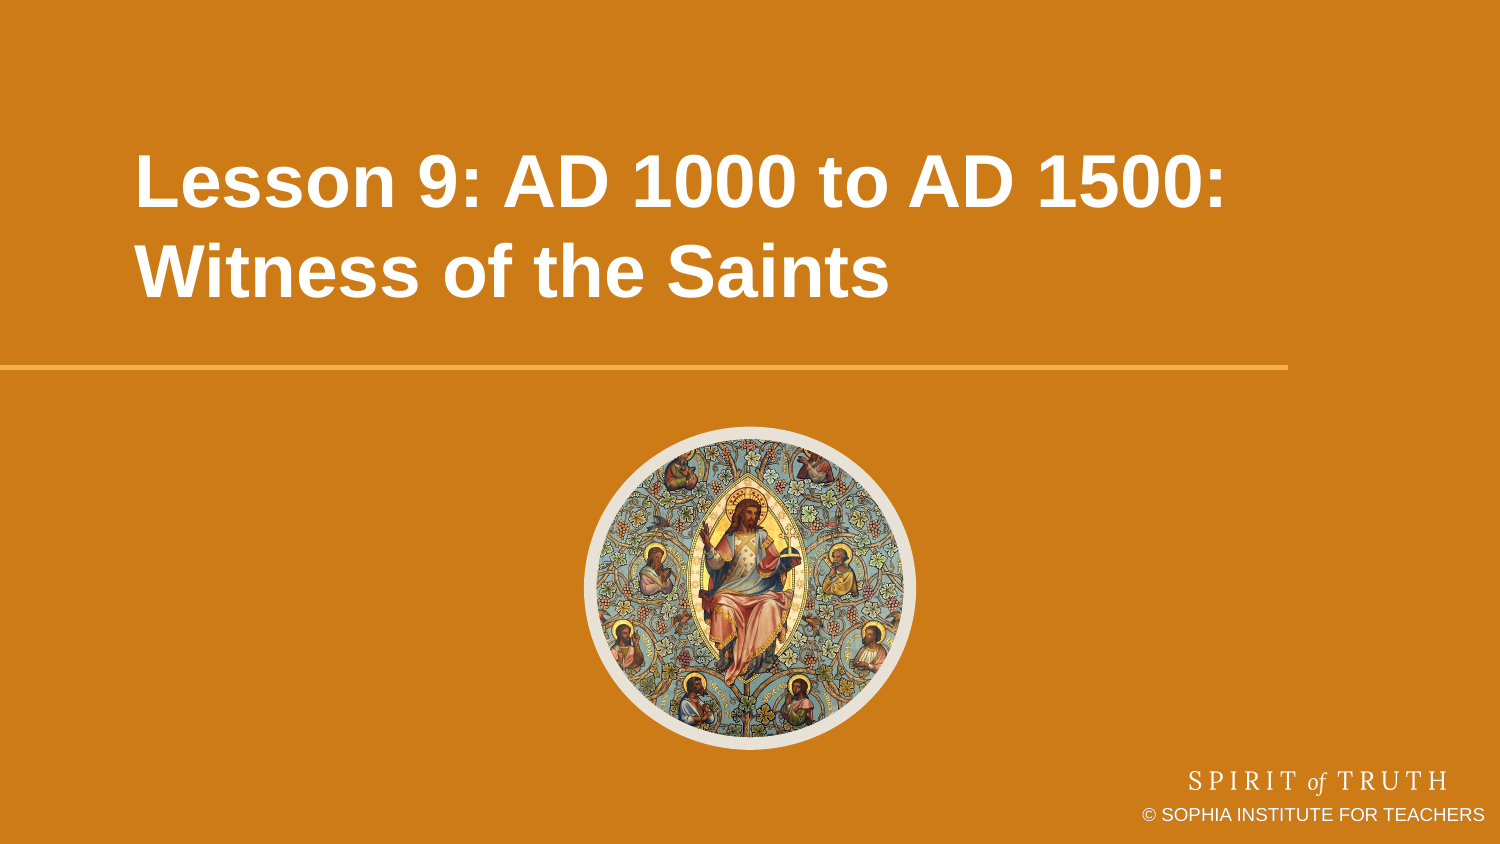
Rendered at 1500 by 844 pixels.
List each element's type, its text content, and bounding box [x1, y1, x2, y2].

picture [589, 432, 911, 744]
title Lesson 9: AD 1000 to AD 1500: Witness of the Saints [119, 78, 1381, 328]
picture [1186, 768, 1449, 797]
